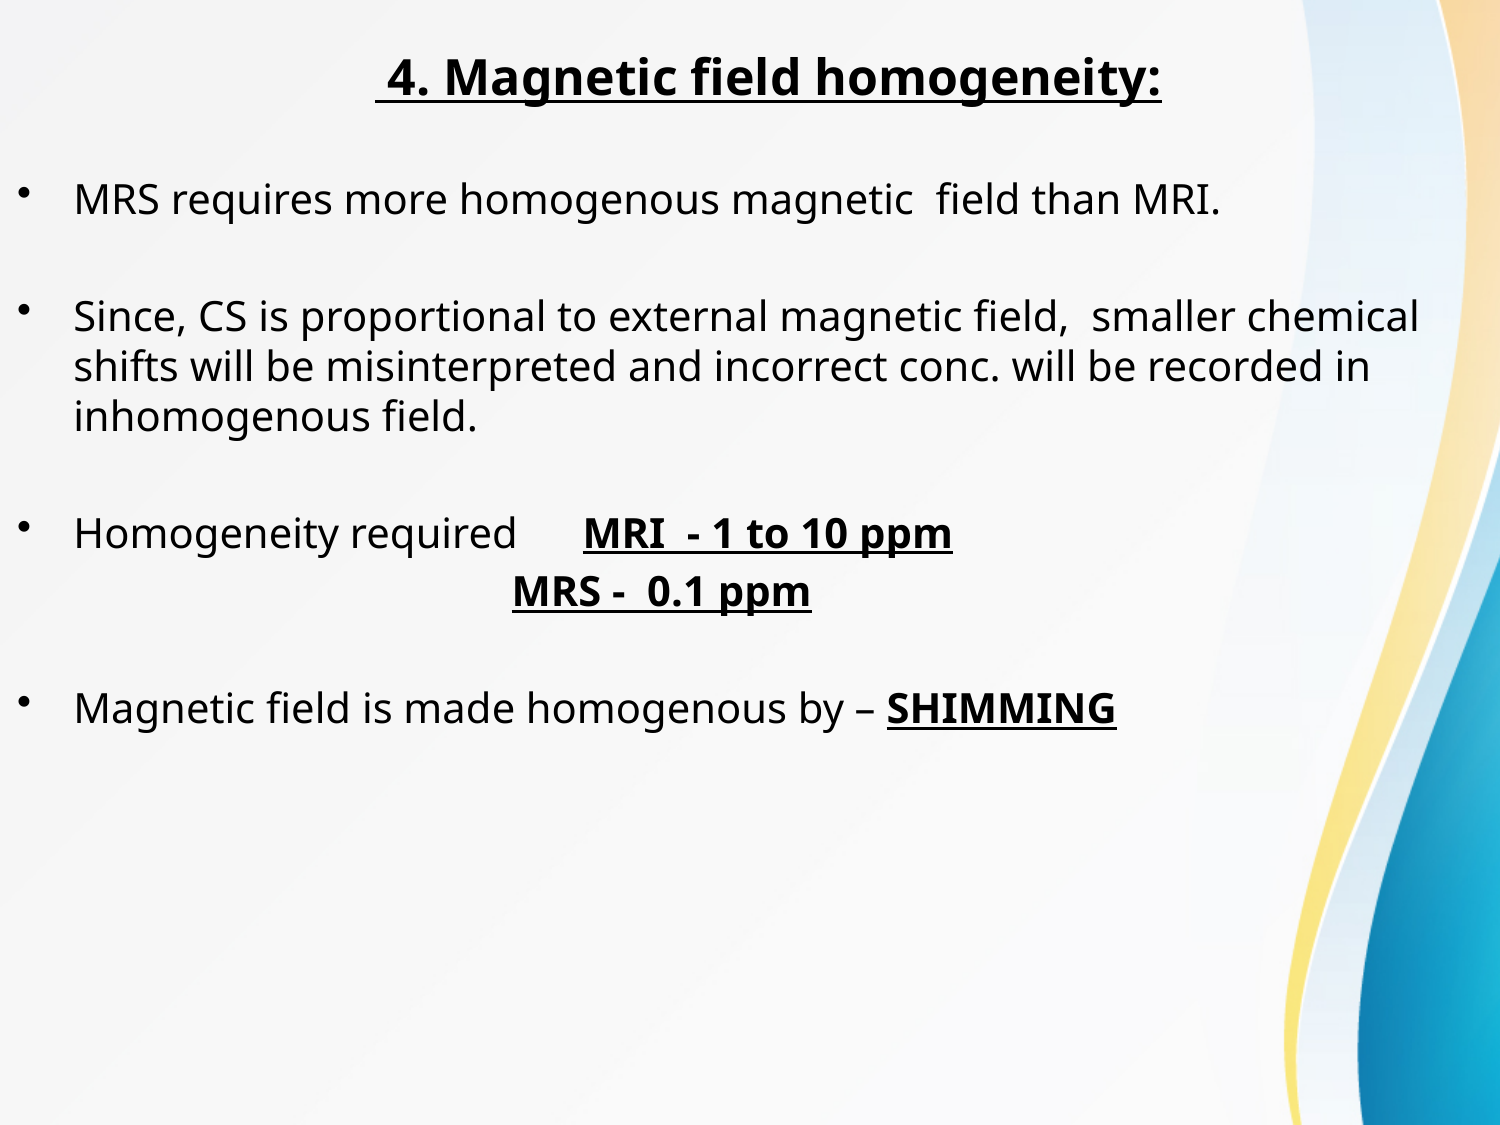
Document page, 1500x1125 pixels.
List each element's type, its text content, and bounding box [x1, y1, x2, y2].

picture [0, 0, 1500, 1125]
list 4. Magnetic field homogeneity: MRS requires more homogenous magnetic field than MRI. Since, CS is proportional to external magnetic field, smaller chemical shifts will be misinterpreted and incorrect conc. will be recorded in inhomogenous field. Homogeneity required MRI - 1 to 10 ppm MRS - 0.1 ppm Magnetic field is made homogenous by – SHIMMING [2, 38, 1500, 1077]
